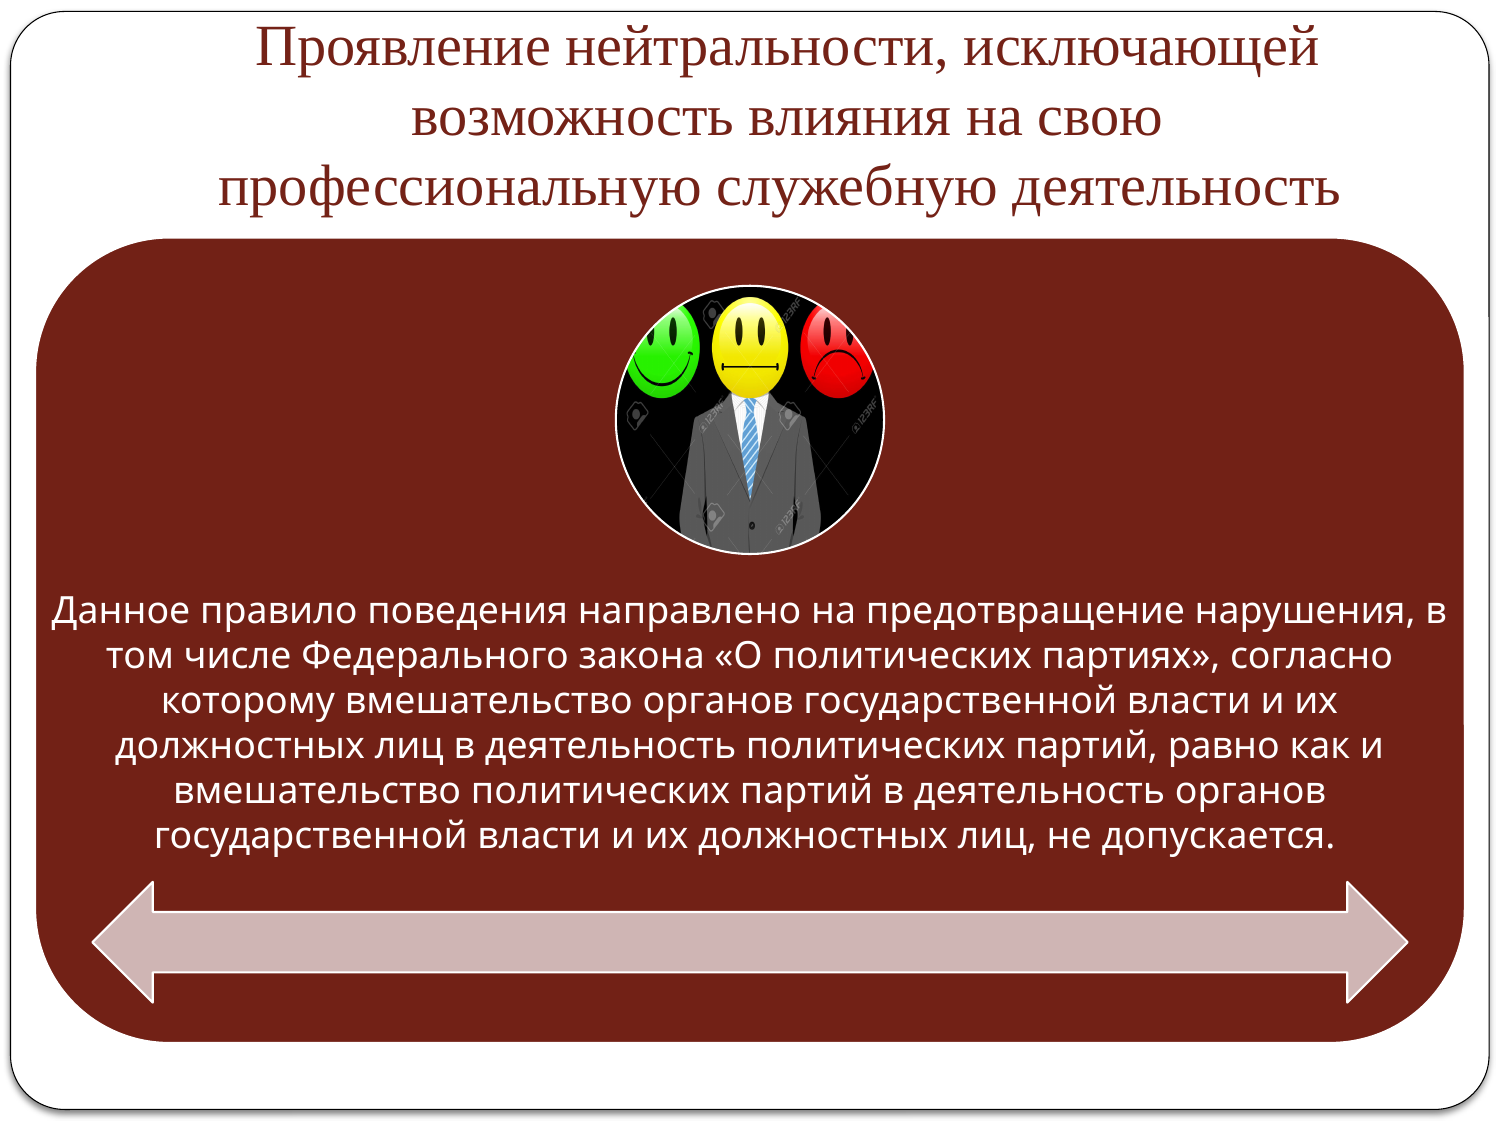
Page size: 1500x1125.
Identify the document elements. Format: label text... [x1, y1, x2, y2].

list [34, 237, 1466, 1044]
title Проявление нейтральности, исключающей возможность влияния на свою профессиональную служебную деятельность [150, 45, 1425, 233]
